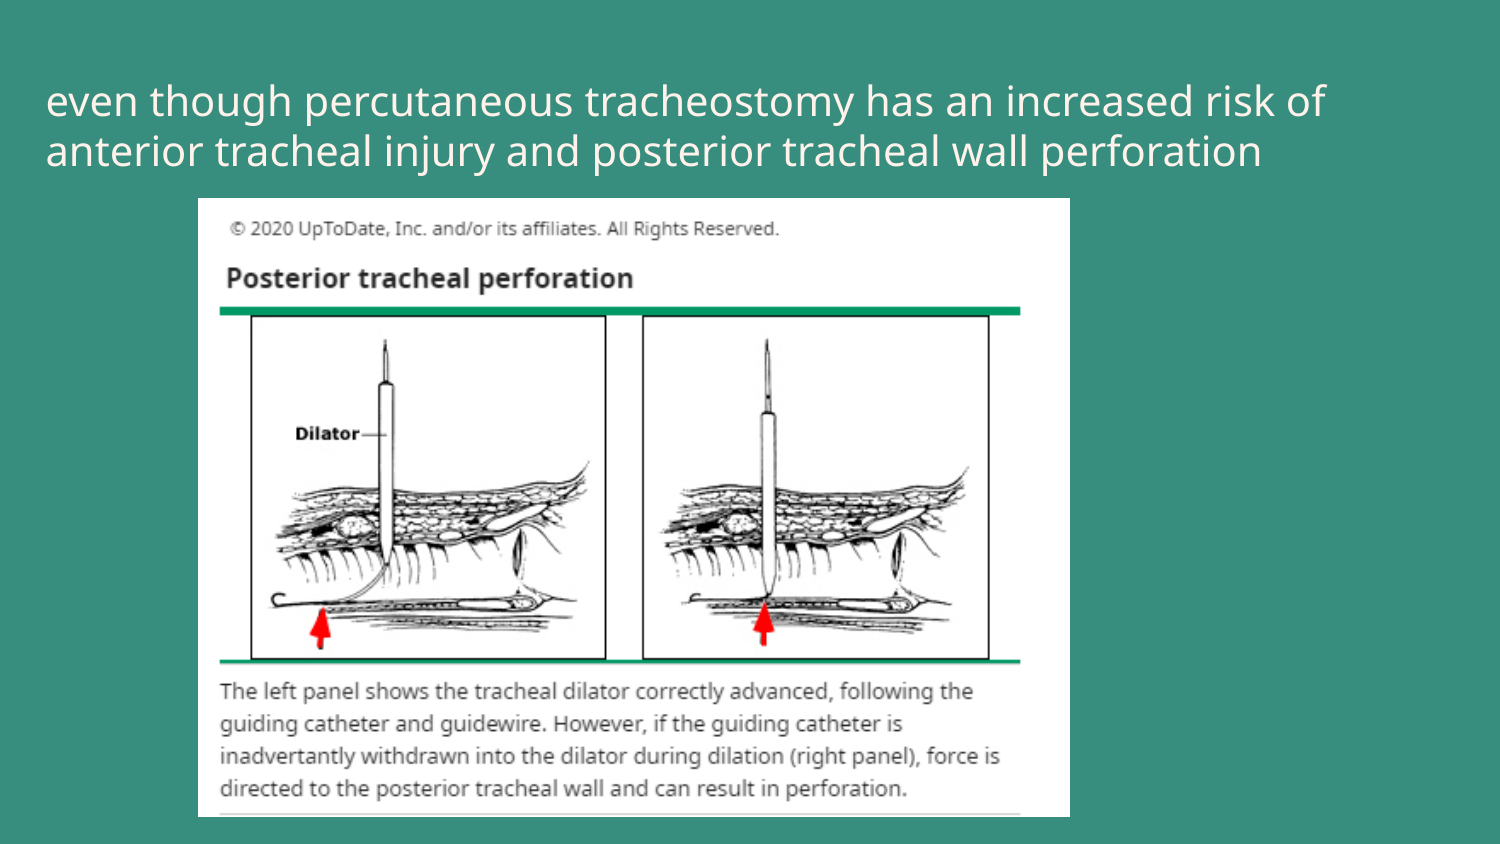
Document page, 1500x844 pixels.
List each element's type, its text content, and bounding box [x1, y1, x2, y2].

picture [0, 0, 1500, 844]
text_box even though percutaneous tracheostomy has an increased risk of anterior tracheal injury and posterior tracheal wall perforation [30, 67, 1455, 183]
